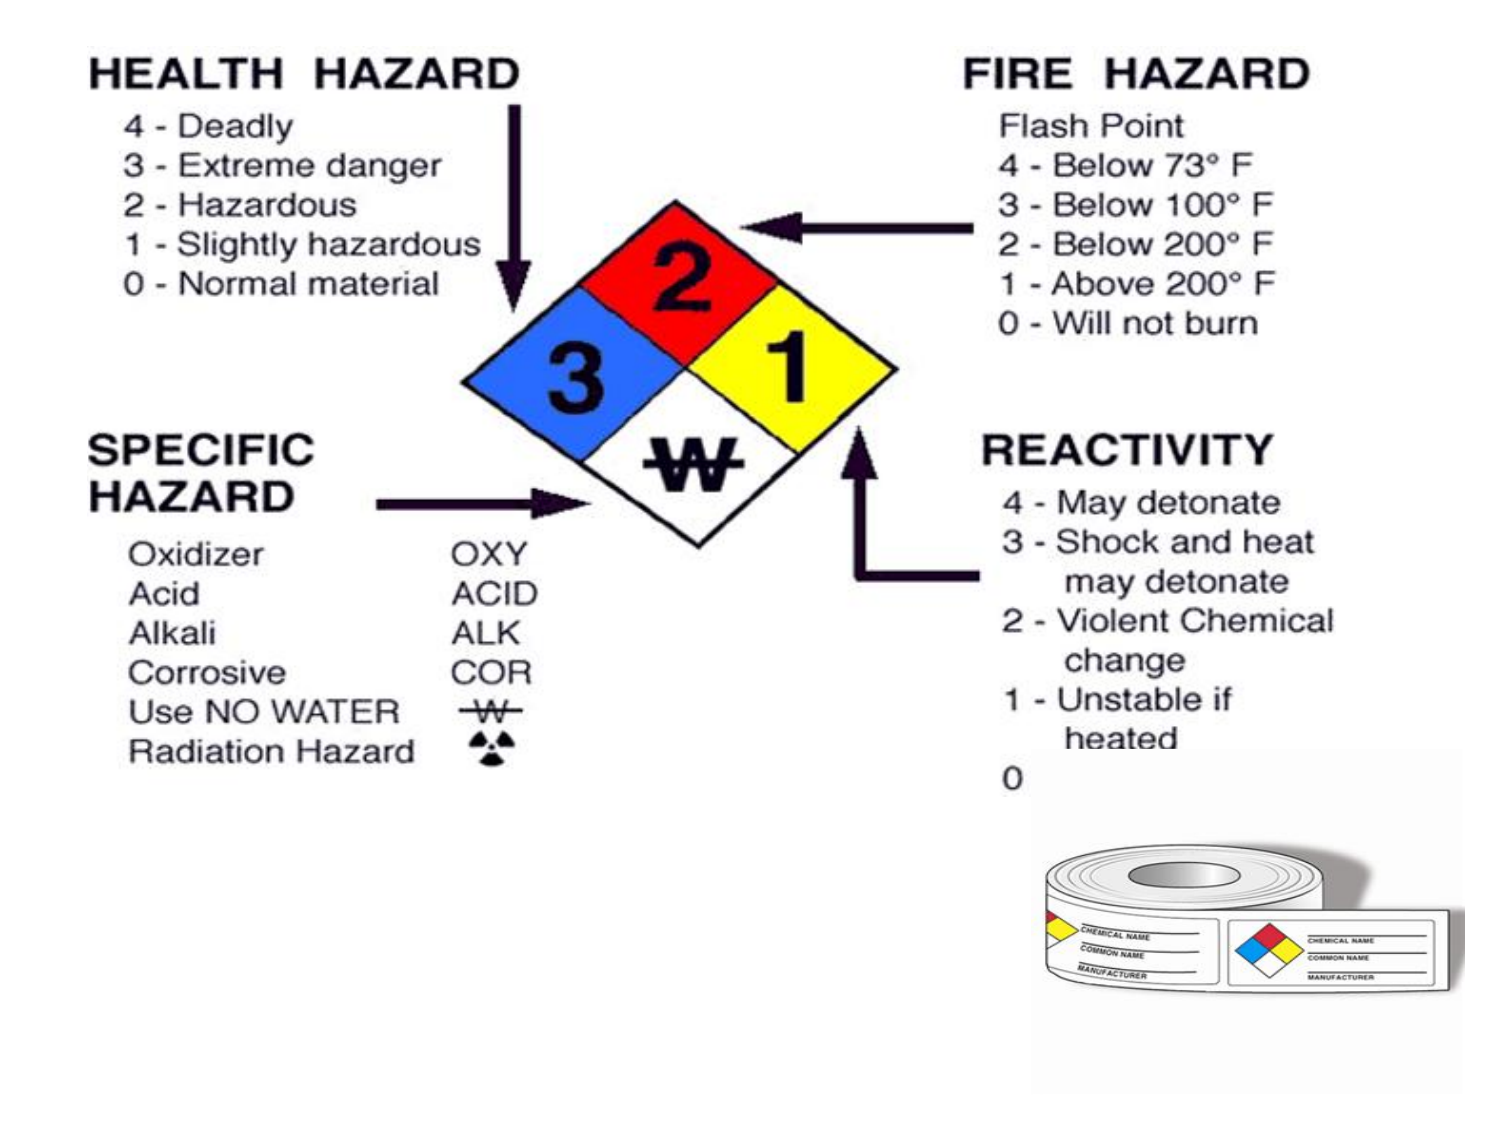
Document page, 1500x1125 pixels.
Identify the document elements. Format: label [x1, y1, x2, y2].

picture [86, 46, 1466, 1095]
